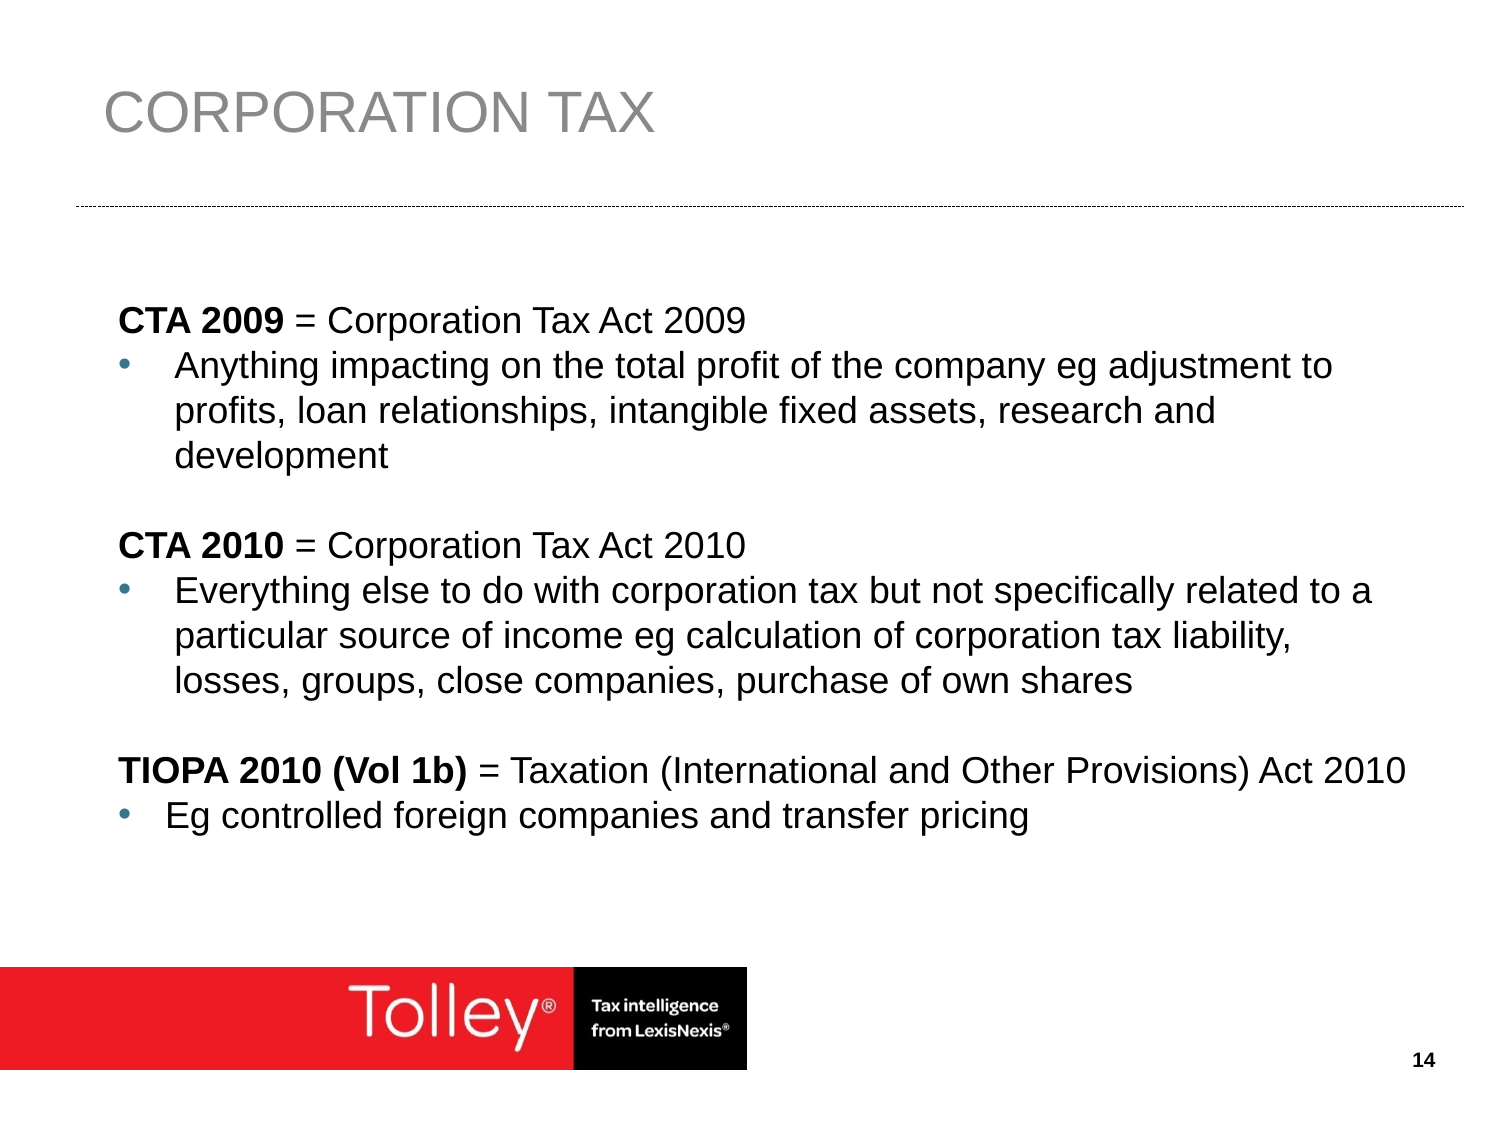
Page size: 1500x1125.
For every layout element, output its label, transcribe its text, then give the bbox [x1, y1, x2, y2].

text_box CTA 2009 = Corporation Tax Act 2009 Anything impacting on the total profit of the company eg adjustment to profits, loan relationships, intangible fixed assets, research and development CTA 2010 = Corporation Tax Act 2010 Everything else to do with corporation tax but not specifically related to a particular source of income eg calculation of corporation tax liability, losses, groups, close companies, purchase of own shares TIOPA 2010 (Vol 1b) = Taxation (International and Other Provisions) Act 2010 Eg controlled foreign companies and transfer pricing [103, 288, 1432, 843]
slide_number 14 [1100, 1029, 1451, 1090]
picture [0, 967, 747, 1070]
title Corporation tax [103, 73, 1432, 204]
